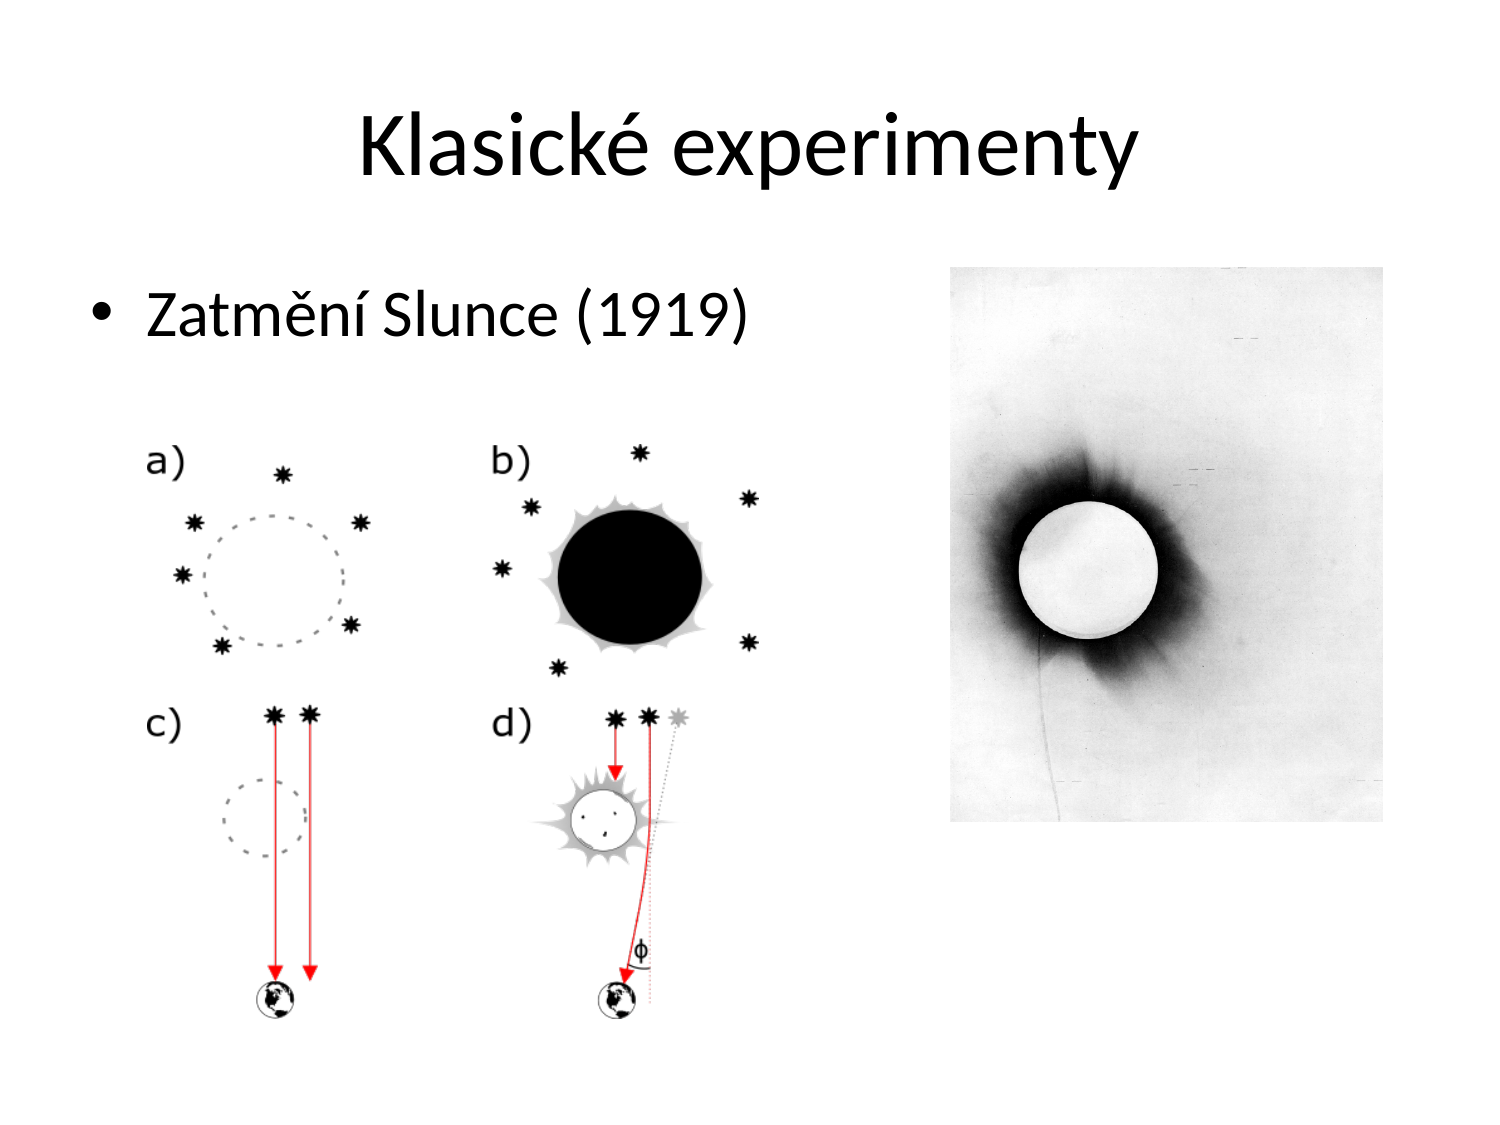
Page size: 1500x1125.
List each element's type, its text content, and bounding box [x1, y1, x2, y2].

picture [950, 266, 1383, 822]
list Zatmění Slunce (1919) [75, 262, 1425, 1005]
picture [147, 444, 759, 1020]
title Klasické experimenty [75, 45, 1425, 233]
